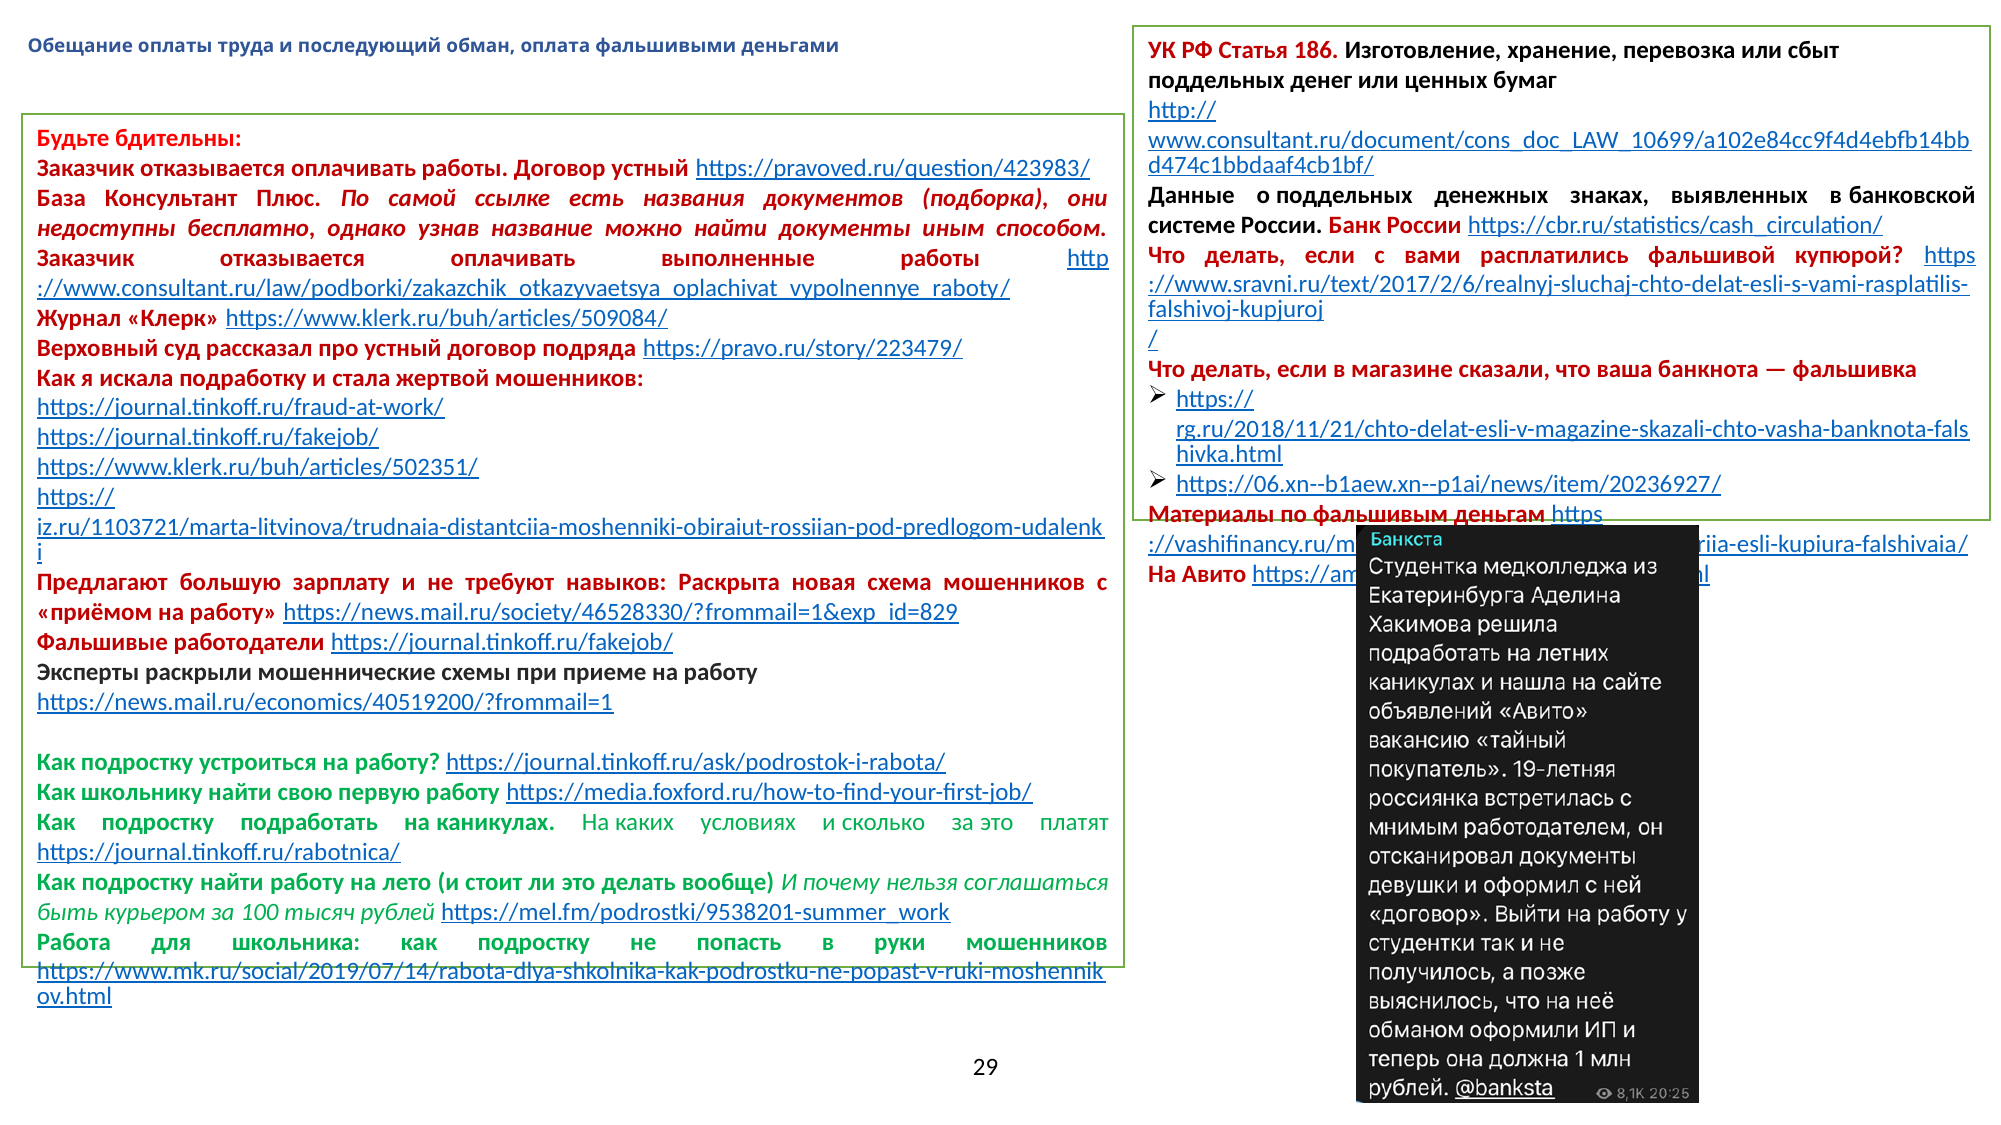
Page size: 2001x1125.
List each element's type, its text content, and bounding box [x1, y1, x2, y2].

picture [1356, 525, 1699, 1103]
text_box Будьте бдительны: Заказчик отказывается оплачивать работы. Договор устный https://pravoved.ru/question/423983/ База Консультант Плюс. По самой ссылке есть названия документов (подборка), они недоступны бесплатно, однако узнав название можно найти документы иным способом. Заказчик отказывается оплачивать выполненные работы http://www.consultant.ru/law/podborki/zakazchik_otkazyvaetsya_oplachivat_vypolnennye_raboty/ Журнал «Клерк» https://www.klerk.ru/buh/articles/509084/ Верховный суд рассказал про устный договор подряда https://pravo.ru/story/223479/ Как я искала подработку и стала жертвой мошенников: https://journal.tinkoff.ru/fraud-at-work/ https://journal.tinkoff.ru/fakejob/ https://www.klerk.ru/buh/articles/502351/ https://iz.ru/1103721/marta-litvinova/trudnaia-distantciia-moshenniki-obiraiut-rossiian-pod-predlogom-udalenki Предлагают большую зарплату и не требуют навыков: Раскрыта новая схема мошенников с «приёмом на работу» https://news.mail.ru/society/46528330/?frommail=1&exp_id=829 Фальшивые работодатели https://journal.tinkoff.ru/fakejob/ Эксперты раскрыли мошеннические схемы при приеме на работу https://news.mail.ru/economics/40519200/?frommail=1 Как подростку устроиться на работу? https://journal.tinkoff.ru/ask/podrostok-i-rabota/ Как школьнику найти свою первую работу https://media.foxford.ru/how-to-find-your-first-job/ Как подростку подработать на каникулах. На каких условиях и сколько за это платят https://journal.tinkoff.ru/rabotnica/ Как подростку найти работу на лето (и стоит ли это делать вообще) И почему нельзя соглашаться быть курьером за 100 тысяч рублей https://mel.fm/podrostki/9538201-summer_work Работа для школьника: как подростку не попасть в руки мошенников https://www.mk.ru/social/2019/07/14/rabota-dlya-shkolnika-kak-podrostku-ne-popast-v-ruki-moshennikov.html [21, 113, 1125, 968]
slide_number 29 [663, 1035, 1014, 1096]
text_box УК РФ Статья 186. Изготовление, хранение, перевозка или сбыт поддельных денег или ценных бумаг http://www.consultant.ru/document/cons_doc_LAW_10699/a102e84cc9f4d4ebfb14bbd474c1bbdaaf4cb1bf/ Данные о поддельных денежных знаках, выявленных в банковской системе России. Банк России https://cbr.ru/statistics/cash_circulation/ Что делать, если с вами расплатились фальшивой купюрой? https://www.sravni.ru/text/2017/2/6/realnyj-sluchaj-chto-delat-esli-s-vami-rasplatilis-falshivoj-kupjuroj/ Что делать, если в магазине сказали, что ваша банкнота — фальшивка https://rg.ru/2018/11/21/chto-delat-esli-v-magazine-skazali-chto-vasha-banknota-falshivka.html https://06.xn--b1aew.xn--p1ai/news/item/20236927/ Материалы по фальшивым деньгам https://vashifinancy.ru/materials/film-skazka-o-dengakh-seriia-esli-kupiura-falshivaia/ На Авито https://ammo1.livejournal.com/597840.html [1132, 25, 1991, 521]
title Обещание оплаты труда и последующий обман, оплата фальшивыми деньгами [12, 7, 1857, 87]
